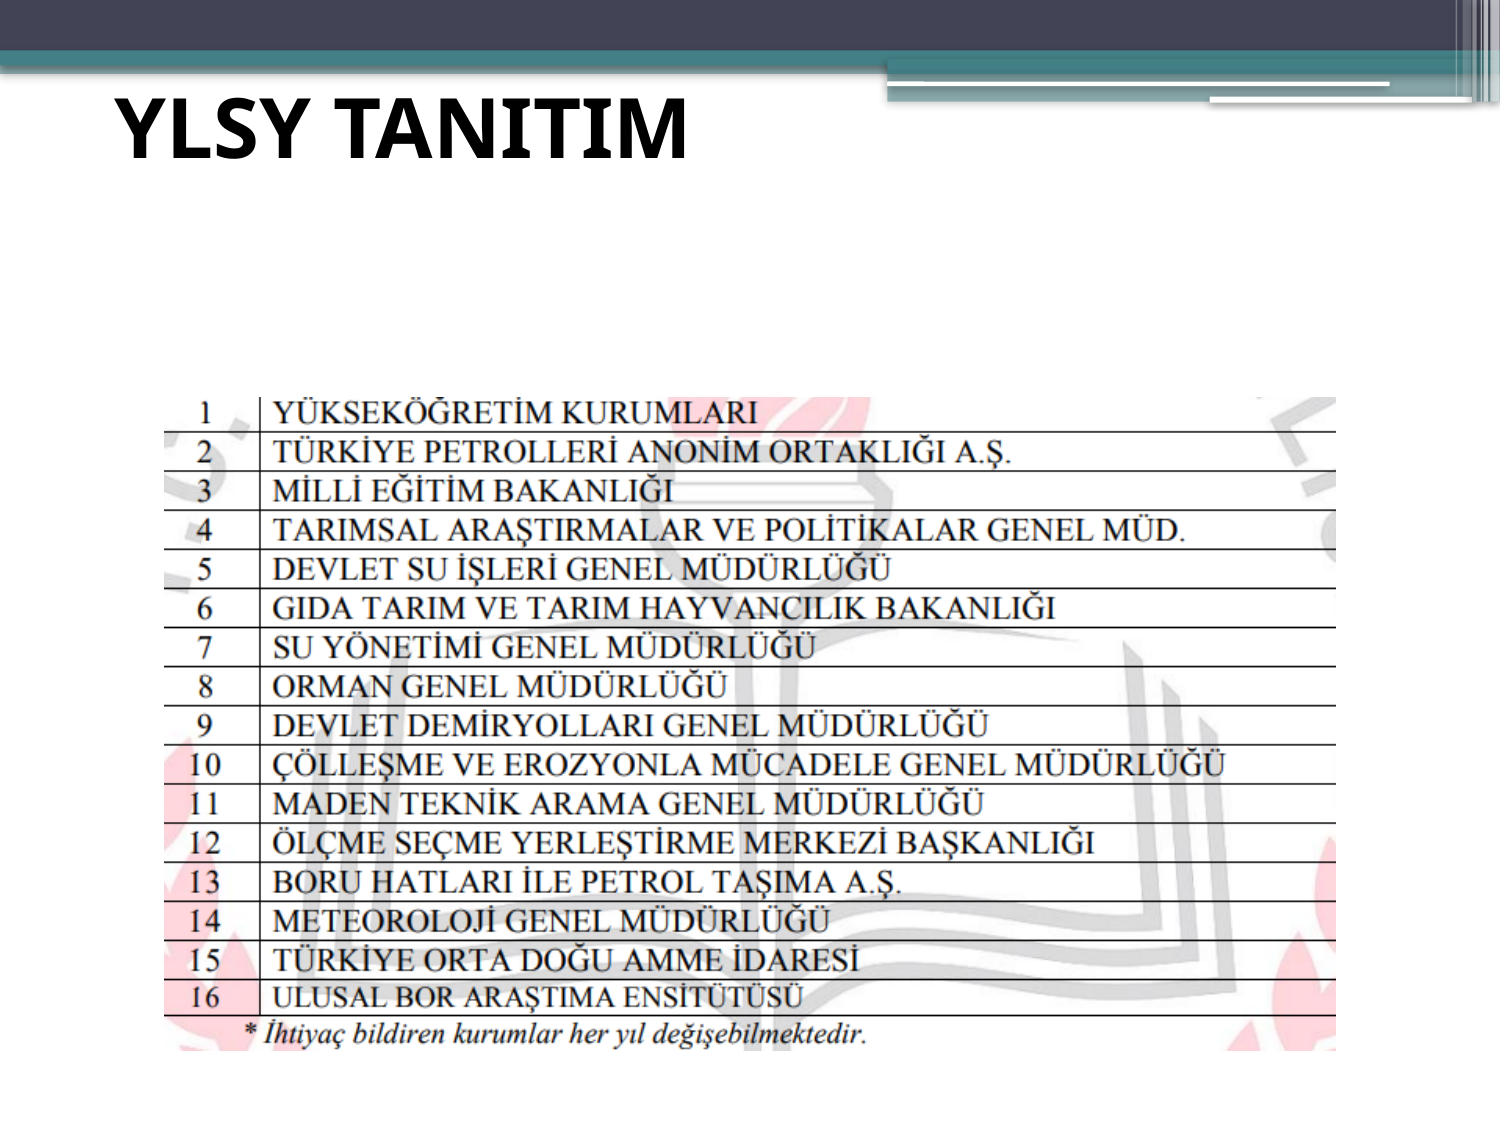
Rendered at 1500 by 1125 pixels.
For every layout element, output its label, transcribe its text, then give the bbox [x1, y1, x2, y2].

text_box YLSY TANITIM [100, 54, 1376, 296]
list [164, 396, 1336, 1051]
